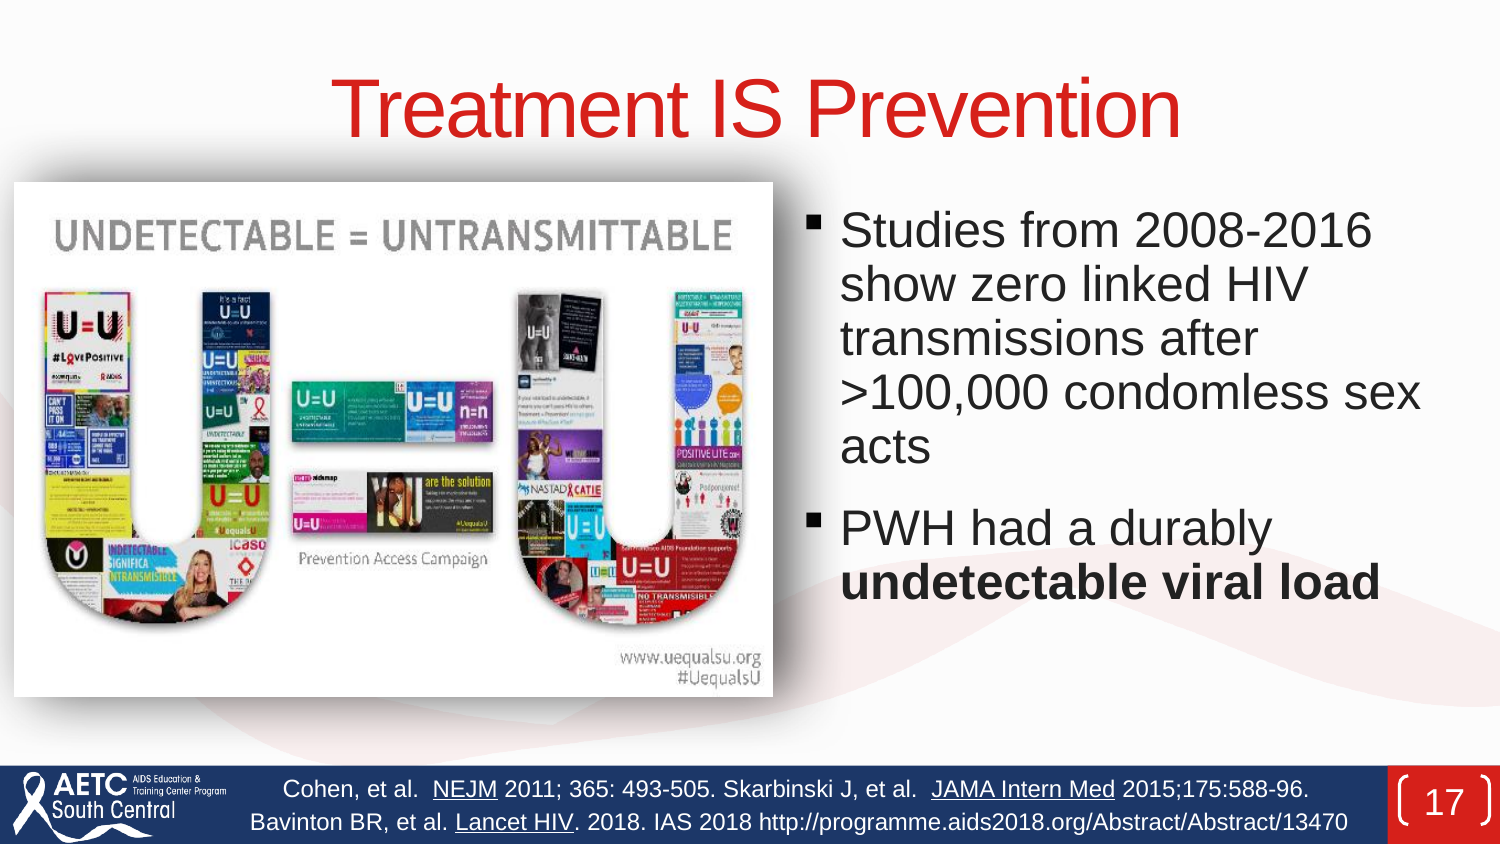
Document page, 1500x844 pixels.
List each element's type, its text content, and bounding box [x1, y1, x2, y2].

list Studies from 2008-2016 show zero linked HIV transmissions after >100,000 condomless sex acts PWH had a durably undetectable viral load [823, 196, 1440, 712]
picture [13, 182, 774, 698]
text_box Cohen, et al. NEJM 2011; 365: 493-505. Skarbinski J, et al. JAMA Intern Med 2015;175:588-96. Bavinton BR, et al. Lancet HIV. 2018. IAS 2018 http://programme.aids2018.org/Abstract/Abstract/13470 [187, 753, 1412, 783]
picture [12, 770, 227, 844]
slide_number 17 [1397, 774, 1492, 827]
title Treatment IS Prevention [75, 33, 1440, 175]
